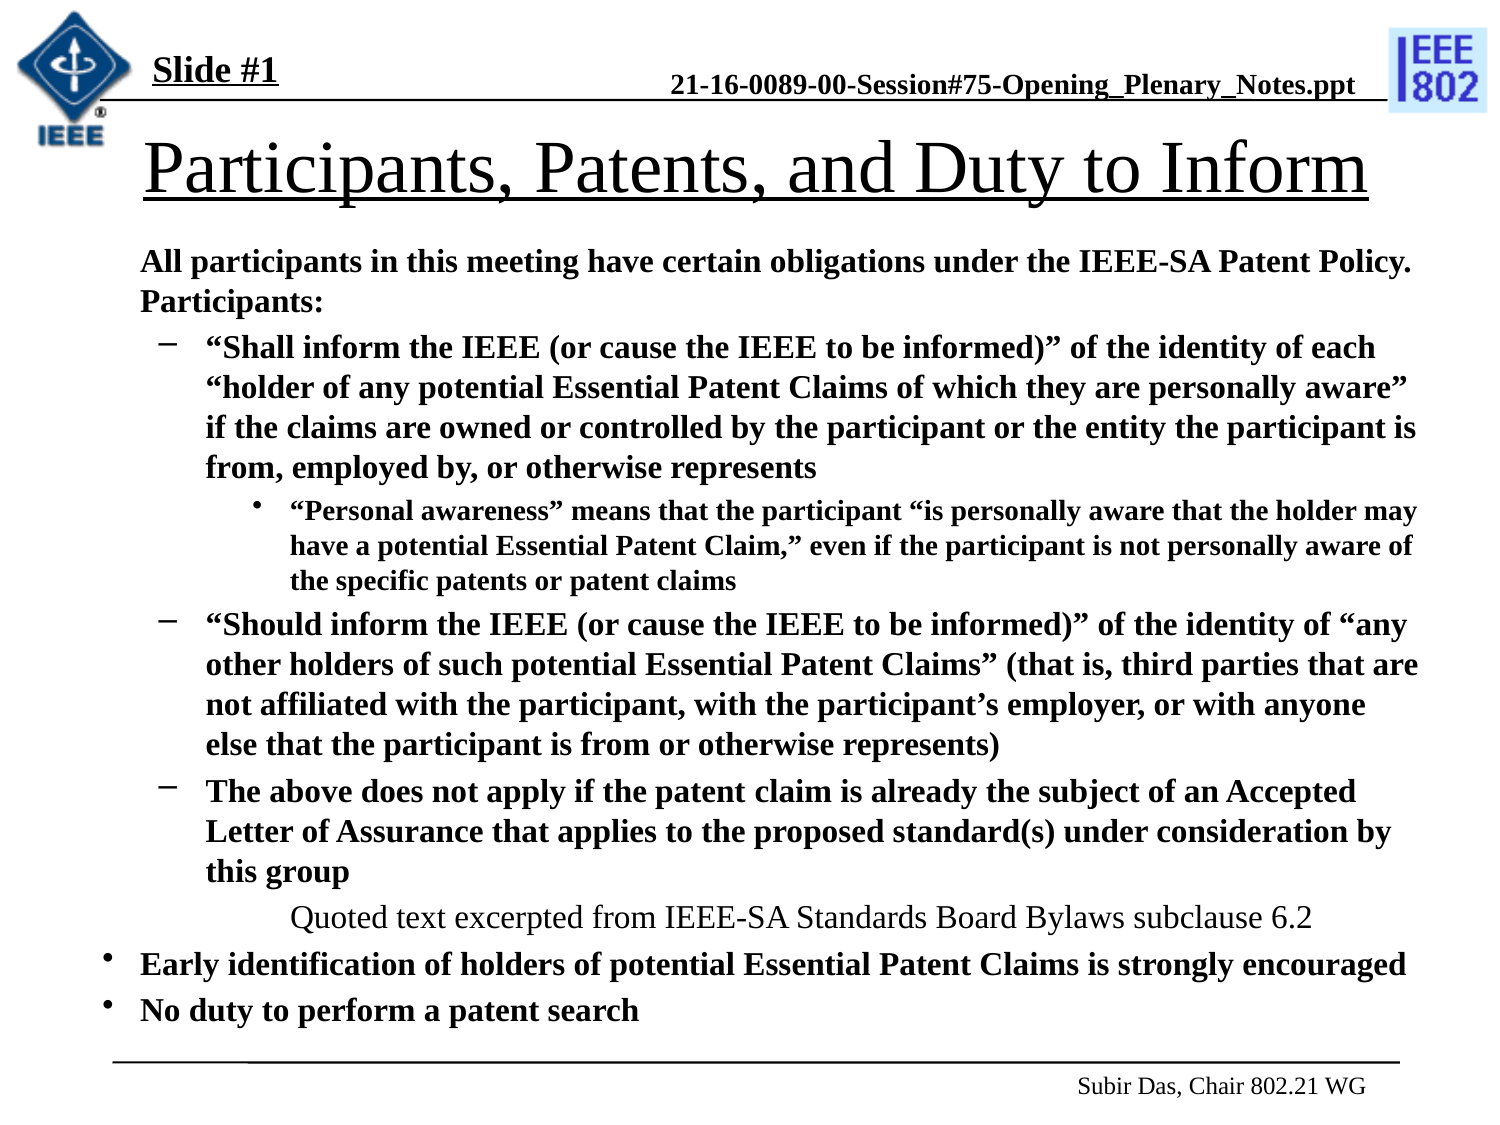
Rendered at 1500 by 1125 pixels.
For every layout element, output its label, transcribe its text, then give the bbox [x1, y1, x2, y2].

text_box Subir Das, Chair 802.21 WG [1050, 1062, 1412, 1106]
text_box All participants in this meeting have certain obligations under the IEEE-SA Patent Policy. Participants: “Shall inform the IEEE (or cause the IEEE to be informed)” of the identity of each “holder of any potential Essential Patent Claims of which they are personally aware” if the claims are owned or controlled by the participant or the entity the participant is from, employed by, or otherwise represents “Personal awareness” means that the participant “is personally aware that the holder may have a potential Essential Patent Claim,” even if the participant is not personally aware of the specific patents or patent claims “Should inform the IEEE (or cause the IEEE to be informed)” of the identity of “any other holders of such potential Essential Patent Claims” (that is, third parties that are not affiliated with the participant, with the participant’s employer, or with anyone else that the participant is from or otherwise represents) The above does not apply if the patent claim is already the subject of an Accepted Letter of Assurance that applies to the proposed standard(s) under consideration by this group Quoted text excerpted from IEEE-SA Standards Board Bylaws subclause 6.2 Early identification of holders of potential Essential Patent Claims is strongly encouraged No duty to perform a patent search [87, 212, 1438, 1000]
picture [12, 9, 137, 150]
text_box Slide #1 [137, 37, 294, 98]
picture [1374, 9, 1499, 138]
title Participants, Patents, and Duty to Inform [62, 112, 1451, 213]
text_box [87, 37, 1438, 163]
